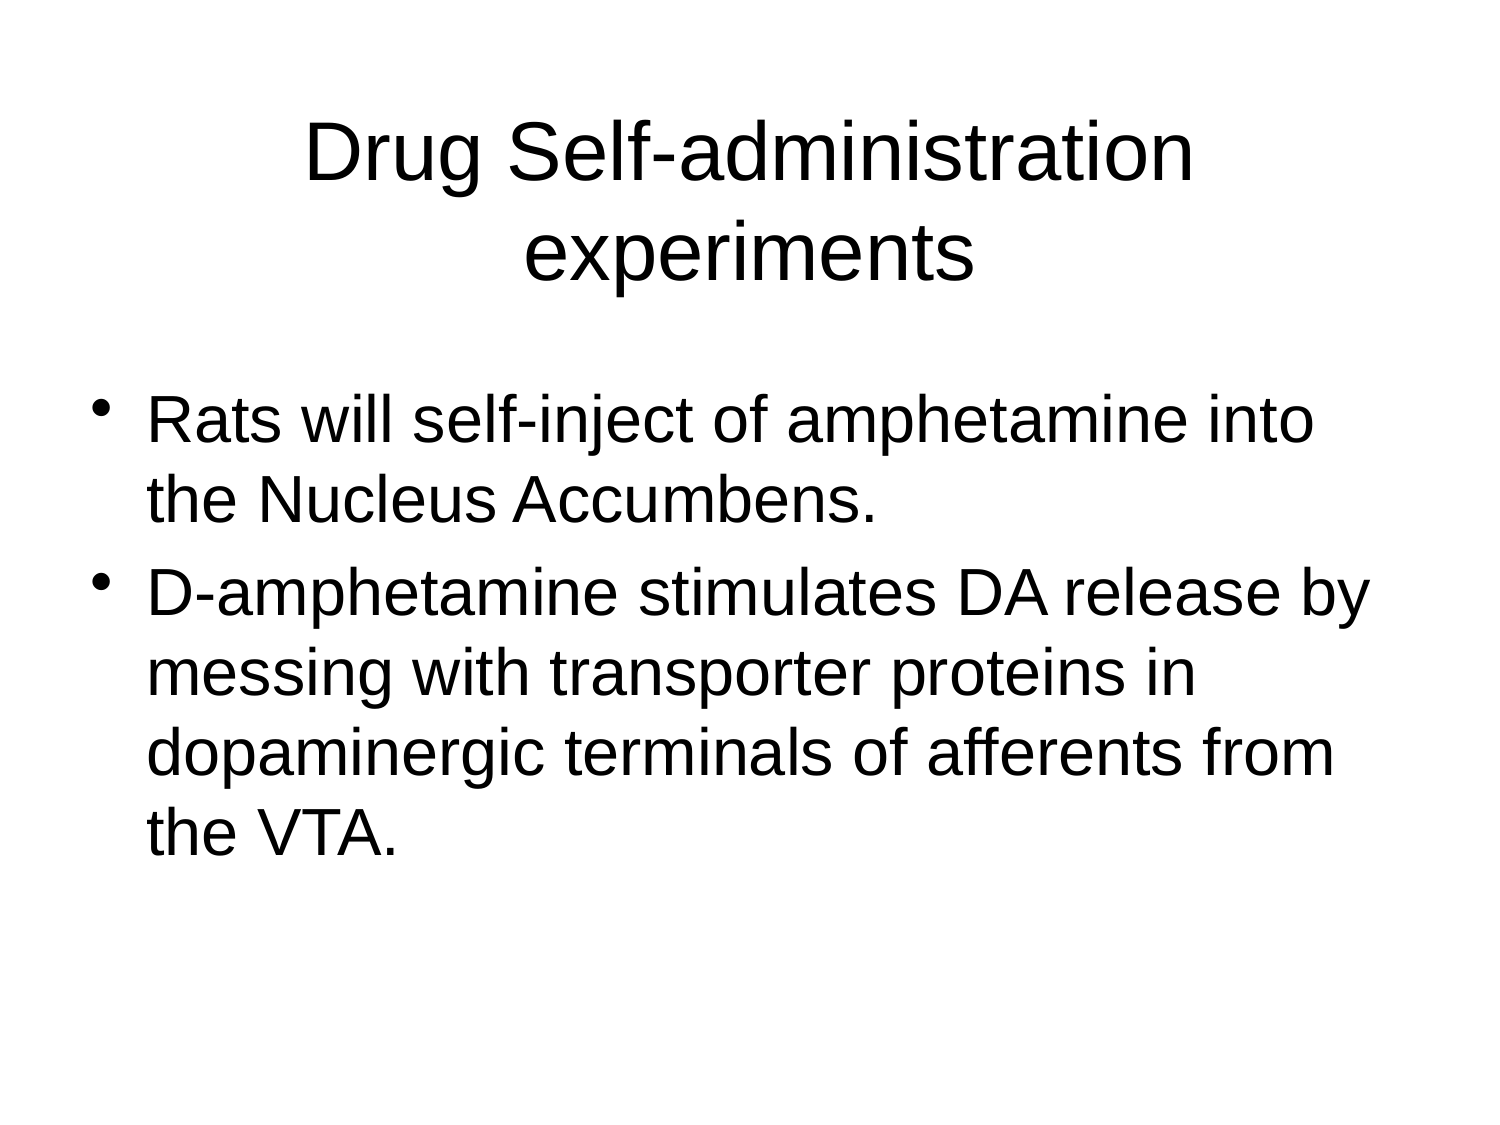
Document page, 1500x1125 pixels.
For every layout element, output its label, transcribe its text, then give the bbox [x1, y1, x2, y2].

title Drug Self-administration experiments [75, 103, 1425, 291]
list Rats will self-inject of amphetamine into the Nucleus Accumbens. D-amphetamine stimulates DA release by messing with transporter proteins in dopaminergic terminals of afferents from the VTA. [75, 368, 1425, 1047]
